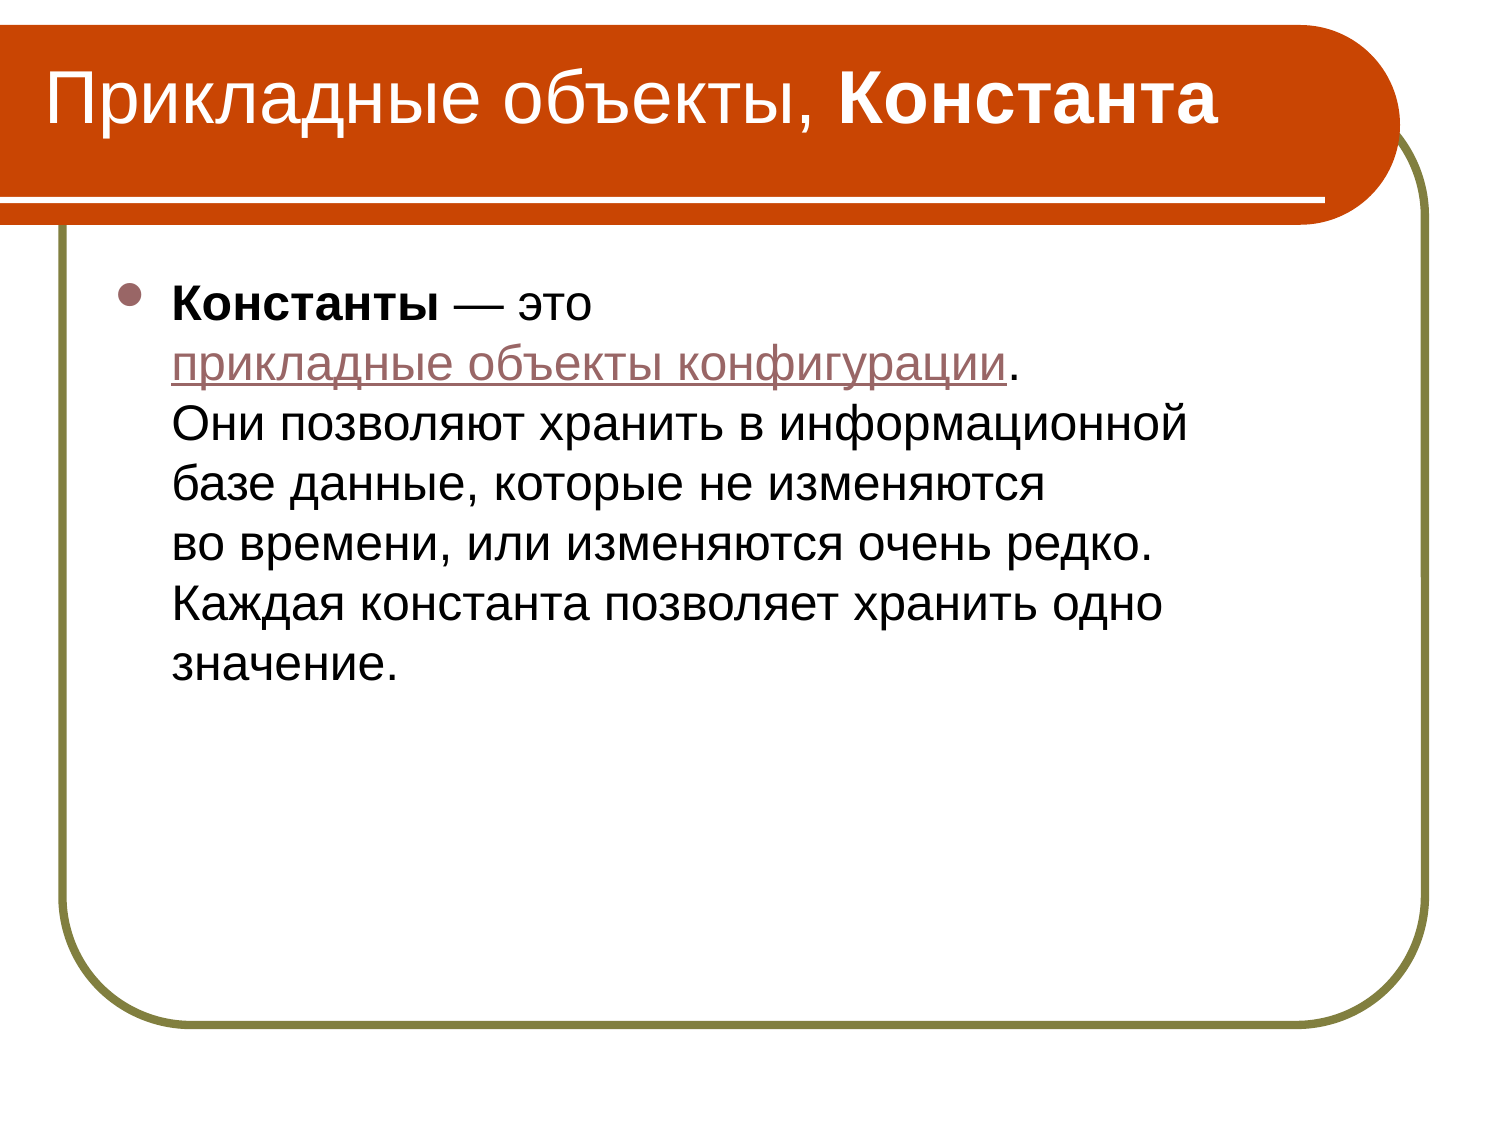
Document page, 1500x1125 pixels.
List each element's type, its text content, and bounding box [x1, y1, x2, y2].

title Прикладные объекты, Константа [29, 78, 1345, 214]
list Константы — это прикладные объекты конфигурации. Они позволяют хранить в информационной базе данные, которые не изменяются во времени, или изменяются очень редко. Каждая константа позволяет хранить одно значение. [99, 262, 1317, 988]
